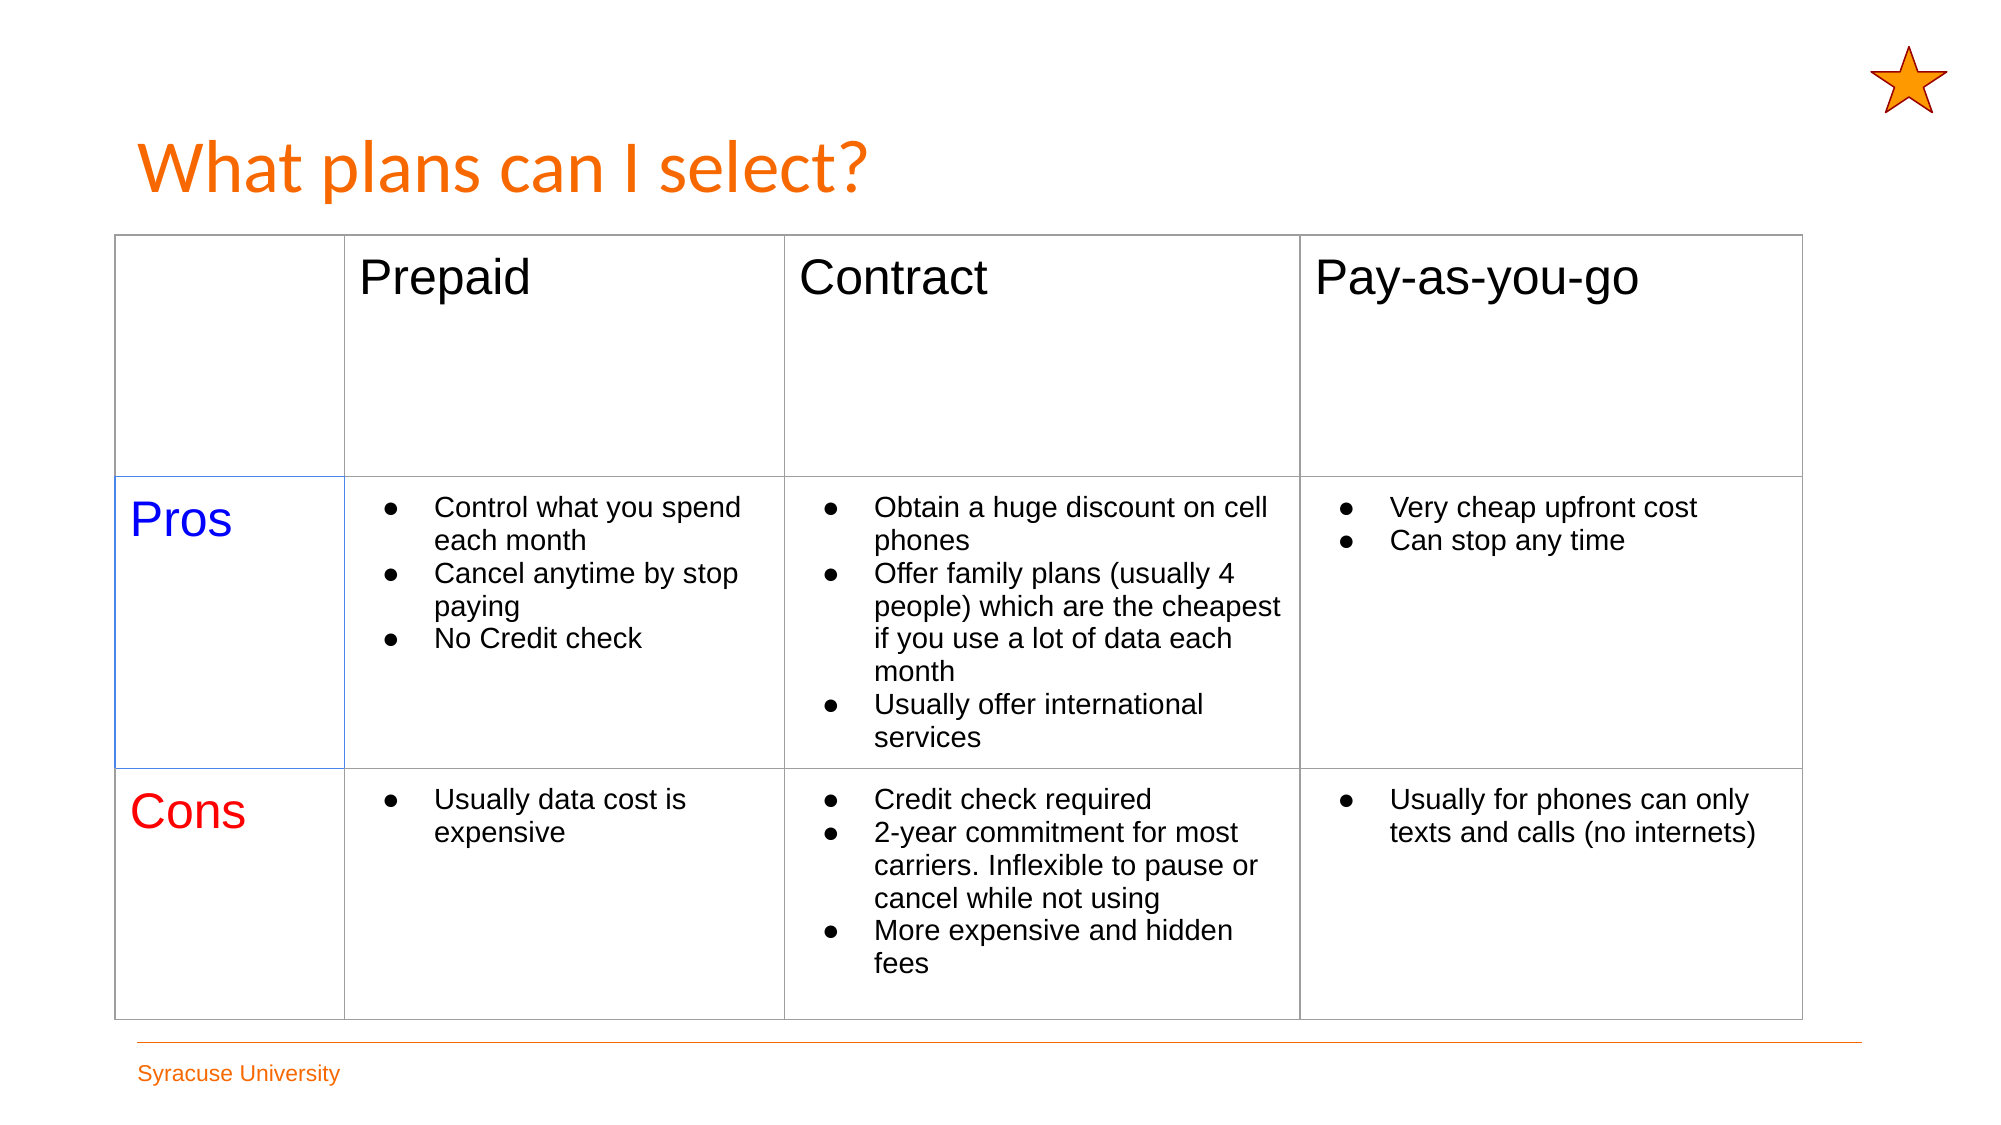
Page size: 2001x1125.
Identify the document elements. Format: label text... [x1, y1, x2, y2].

table_cell Very cheap upfront cost Can stop any time [1301, 477, 1802, 768]
table_cell Usually for phones can only texts and calls (no internets) [1301, 769, 1802, 1019]
text_box [1871, 46, 1947, 113]
title What plans can I select? [137, 59, 1863, 278]
table_cell Usually data cost is expensive [345, 769, 784, 1019]
table_cell Cons [116, 769, 344, 1019]
table_cell Control what you spend each month Cancel anytime by stop paying No Credit check [345, 477, 784, 768]
table_cell Obtain a huge discount on cell phones Offer family plans (usually 4 people) which are the cheapest if you use a lot of data each month Usually offer international services [785, 477, 1299, 768]
table_header Prepaid [345, 236, 784, 476]
table_cell Pros [116, 477, 344, 768]
table_header [116, 236, 344, 476]
table_cell Credit check required 2-year commitment for most carriers. Inflexible to pause or cancel while not using More expensive and hidden fees [785, 769, 1299, 1019]
table_header Contract [785, 236, 1299, 476]
table_header Pay-as-you-go [1301, 236, 1802, 476]
